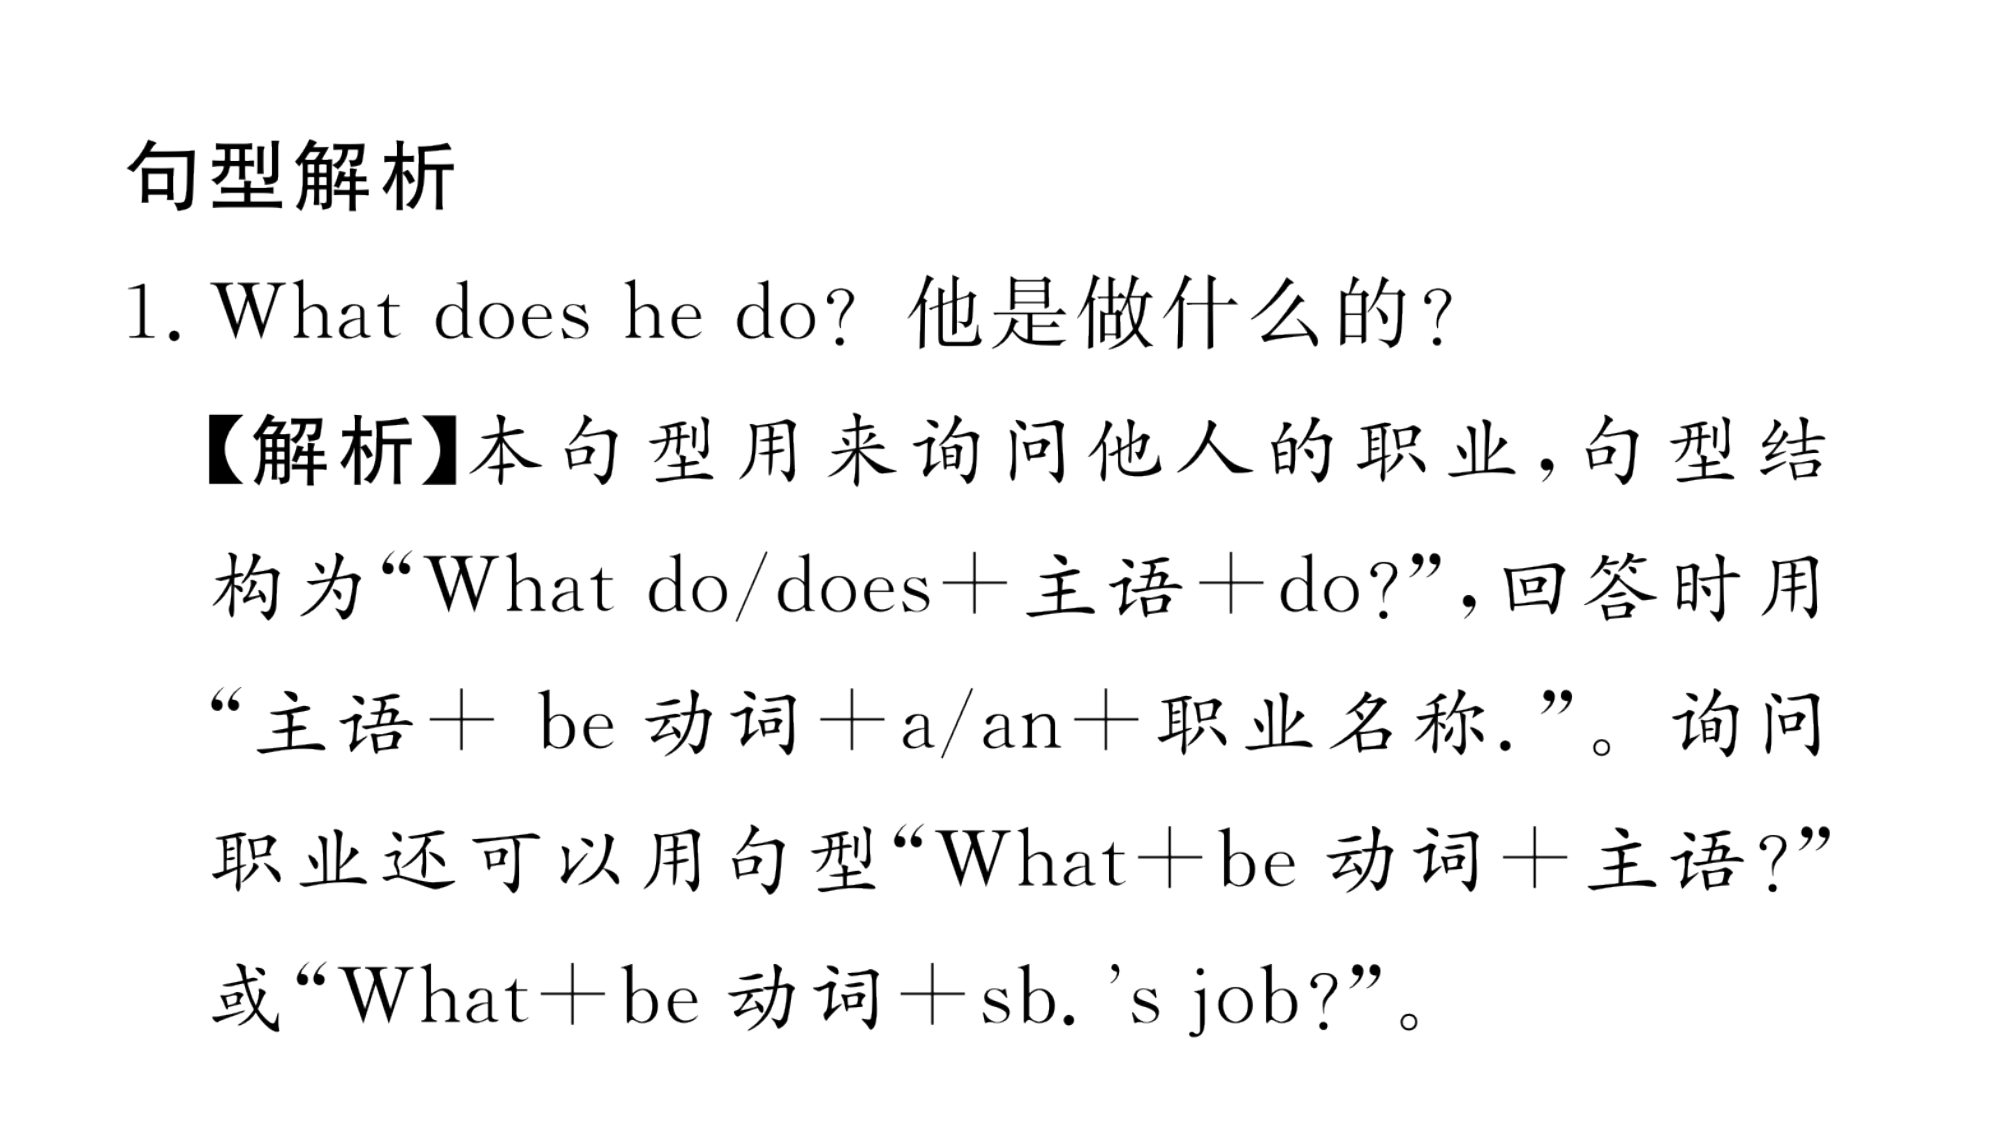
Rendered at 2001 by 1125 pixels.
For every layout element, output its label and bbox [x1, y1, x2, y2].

picture [120, 115, 1899, 1061]
